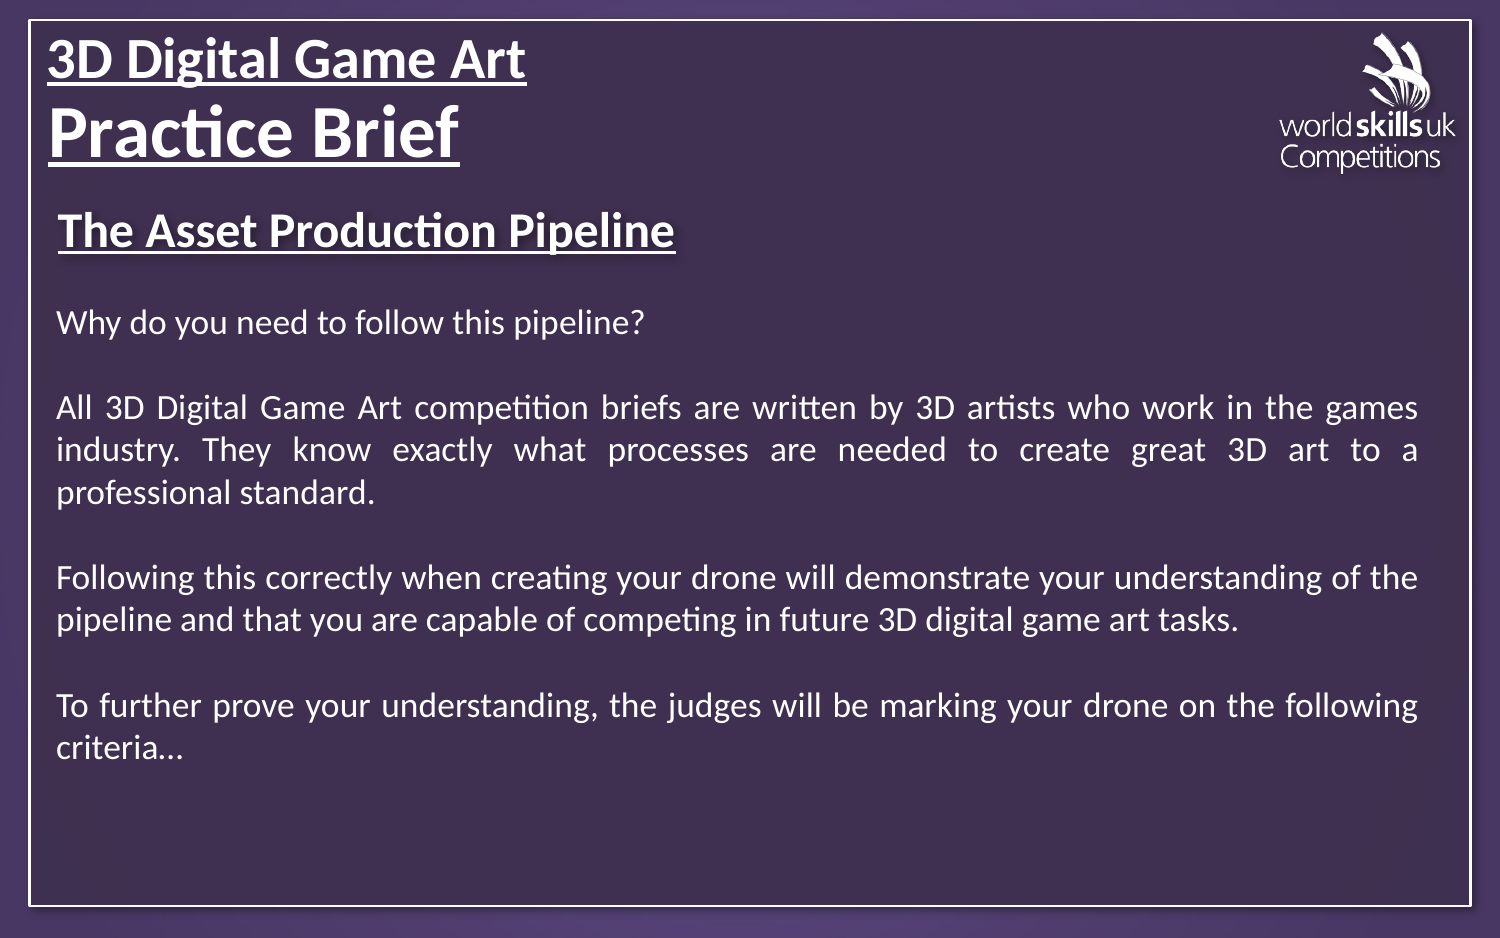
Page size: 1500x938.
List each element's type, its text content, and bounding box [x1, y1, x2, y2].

text_box 3D Digital Game Art [31, 12, 1414, 98]
picture [0, 0, 1500, 938]
text_box Why do you need to follow this pipeline? All 3D Digital Game Art competition briefs are written by 3D artists who work in the games industry. They know exactly what processes are needed to create great 3D art to a professional standard. Following this correctly when creating your drone will demonstrate your understanding of the pipeline and that you are capable of competing in future 3D digital game art tasks. To further prove your understanding, the judges will be marking your drone on the following criteria… [41, 291, 1436, 774]
text_box [27, 18, 1473, 908]
text_box The Asset Production Pipeline [42, 190, 728, 265]
text_box Practice Brief [33, 75, 1277, 180]
